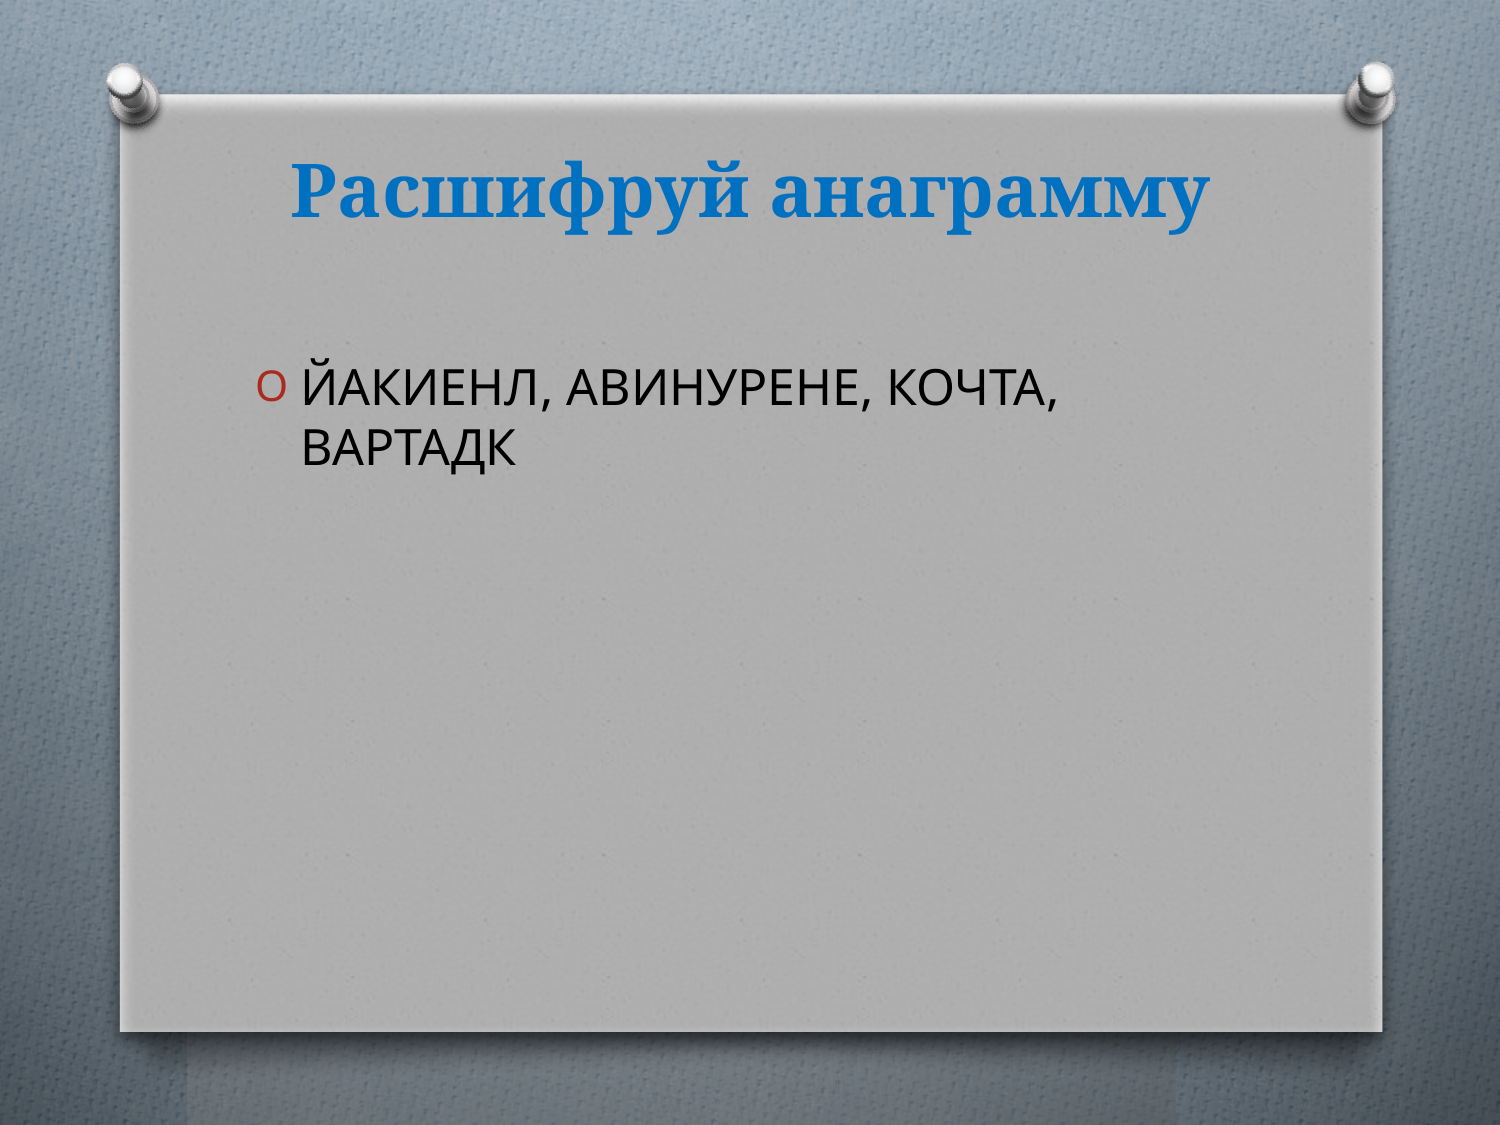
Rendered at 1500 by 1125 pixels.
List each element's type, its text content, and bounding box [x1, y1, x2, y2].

picture [1317, 35, 1439, 156]
list ЙАКИЕНЛ, АВИНУРЕНЕ, КОЧТА, ВАРТАДК [240, 347, 1257, 939]
title Расшифруй анаграмму [179, 134, 1323, 332]
picture [75, 29, 198, 153]
